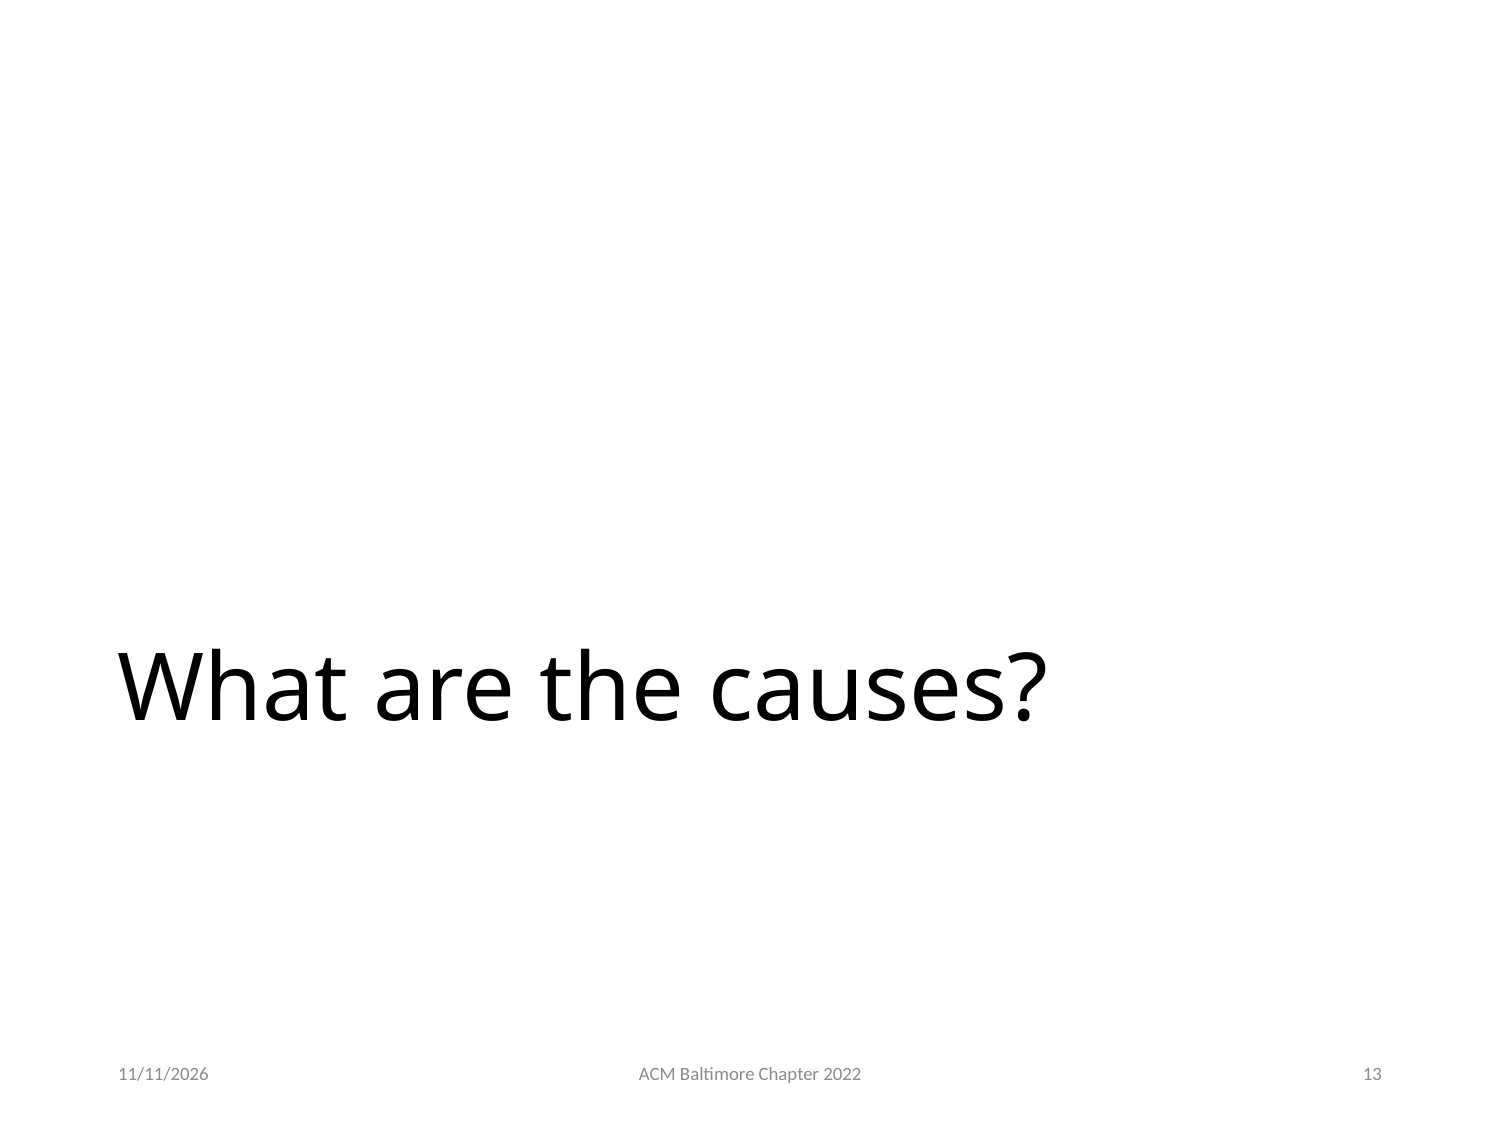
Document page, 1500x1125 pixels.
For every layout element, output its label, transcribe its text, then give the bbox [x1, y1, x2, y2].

footer ACM Baltimore Chapter 2022 [496, 1042, 1004, 1103]
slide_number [103, 1042, 441, 1103]
title What are the causes? [102, 280, 1397, 749]
slide_number 13 [1059, 1042, 1397, 1103]
